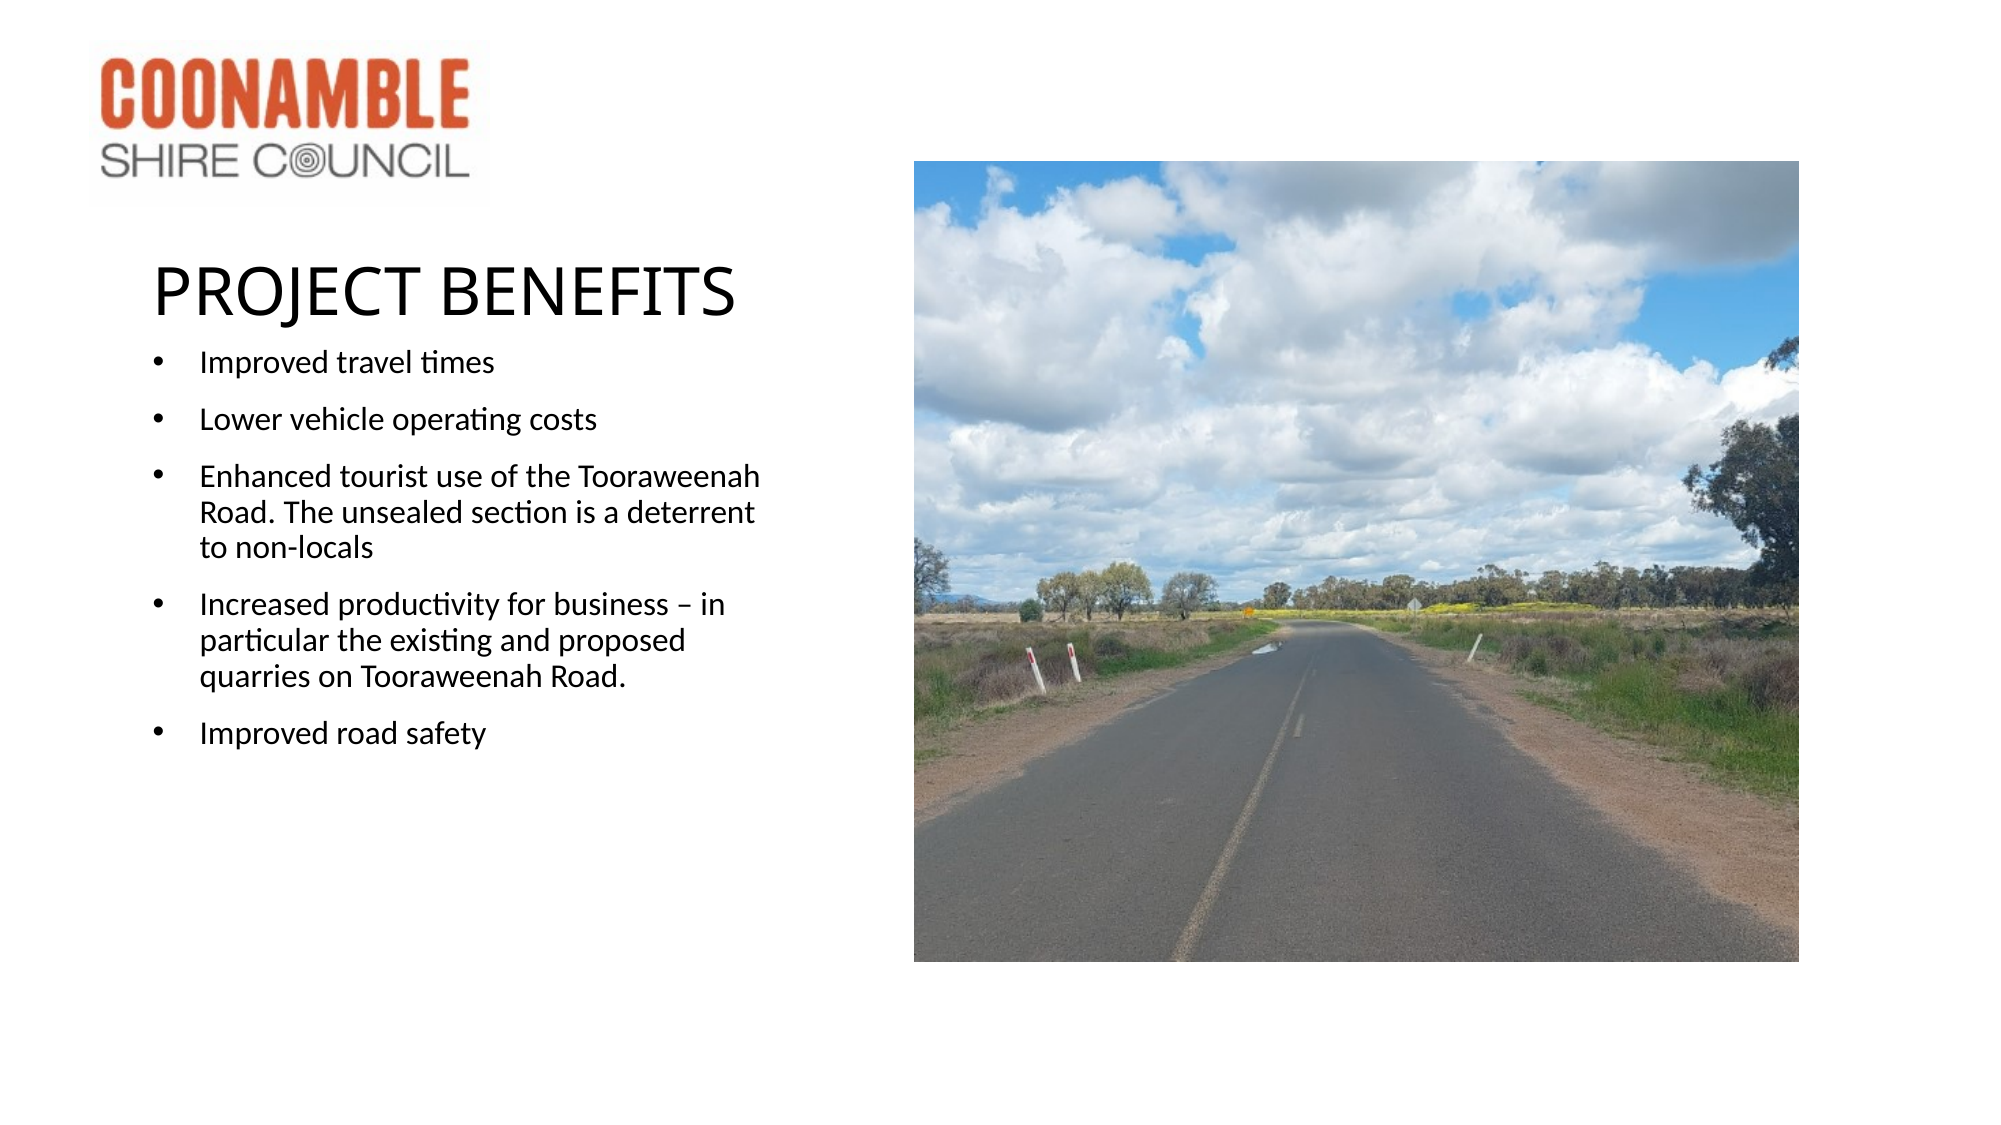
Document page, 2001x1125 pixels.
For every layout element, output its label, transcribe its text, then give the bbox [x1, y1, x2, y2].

list Improved travel times Lower vehicle operating costs Enhanced tourist use of the Tooraweenah Road. The unsealed section is a deterrent to non-locals Increased productivity for business – in particular the existing and proposed quarries on Tooraweenah Road. Improved road safety [137, 337, 783, 963]
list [914, 161, 1799, 962]
title PROJECT BENEFITS [137, 75, 783, 337]
picture [89, 40, 490, 207]
